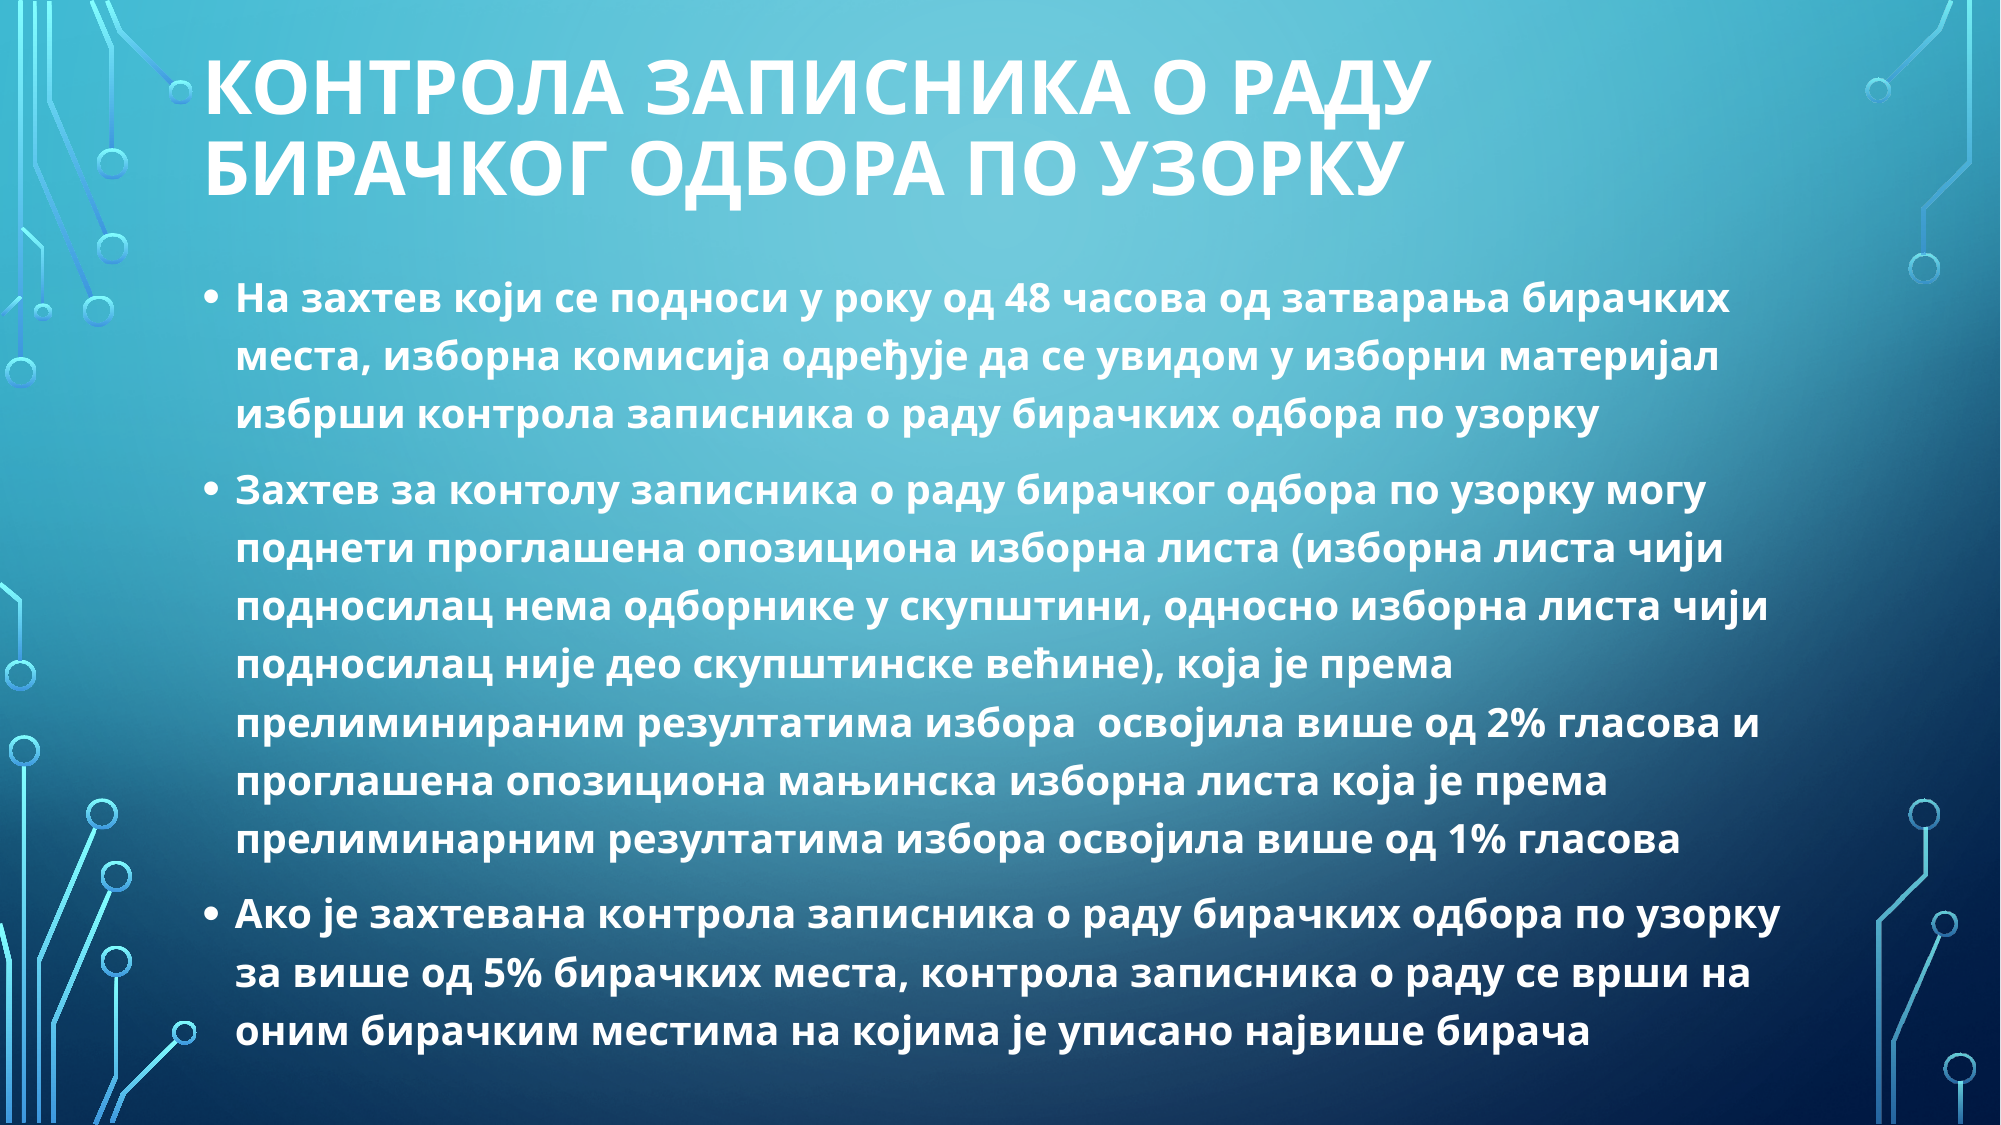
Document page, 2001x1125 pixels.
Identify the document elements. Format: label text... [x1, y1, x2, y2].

list На захтев који се подноси у року од 48 часова од затварања бирачких места, изборна комисија одређује да се увидом у изборни материјал избрши контрола записника о раду бирачких одбора по узорку Захтев за контолу записника о раду бирачког одбора по узорку могу поднети проглашена опозициона изборна листа (изборна листа чији подносилац нема одборнике у скупштини, односно изборна листа чији подносилац није део скупштинске већине), која је према прелиминираним резултатима избора освојила више од 2% гласова и проглашена опозициона мањинска изборна листа која је према прелиминарним резултатима избора освојила више од 1% гласова Ако је захтевана контрола записника о раду бирачких одбора по узорку за више од 5% бирачких места, контрола записника о раду се врши на оним бирачким местима на којима је уписано највише бирача [187, 189, 1813, 1075]
title Контрола записника о раду бирачког одбора по узорку [187, 32, 1813, 189]
